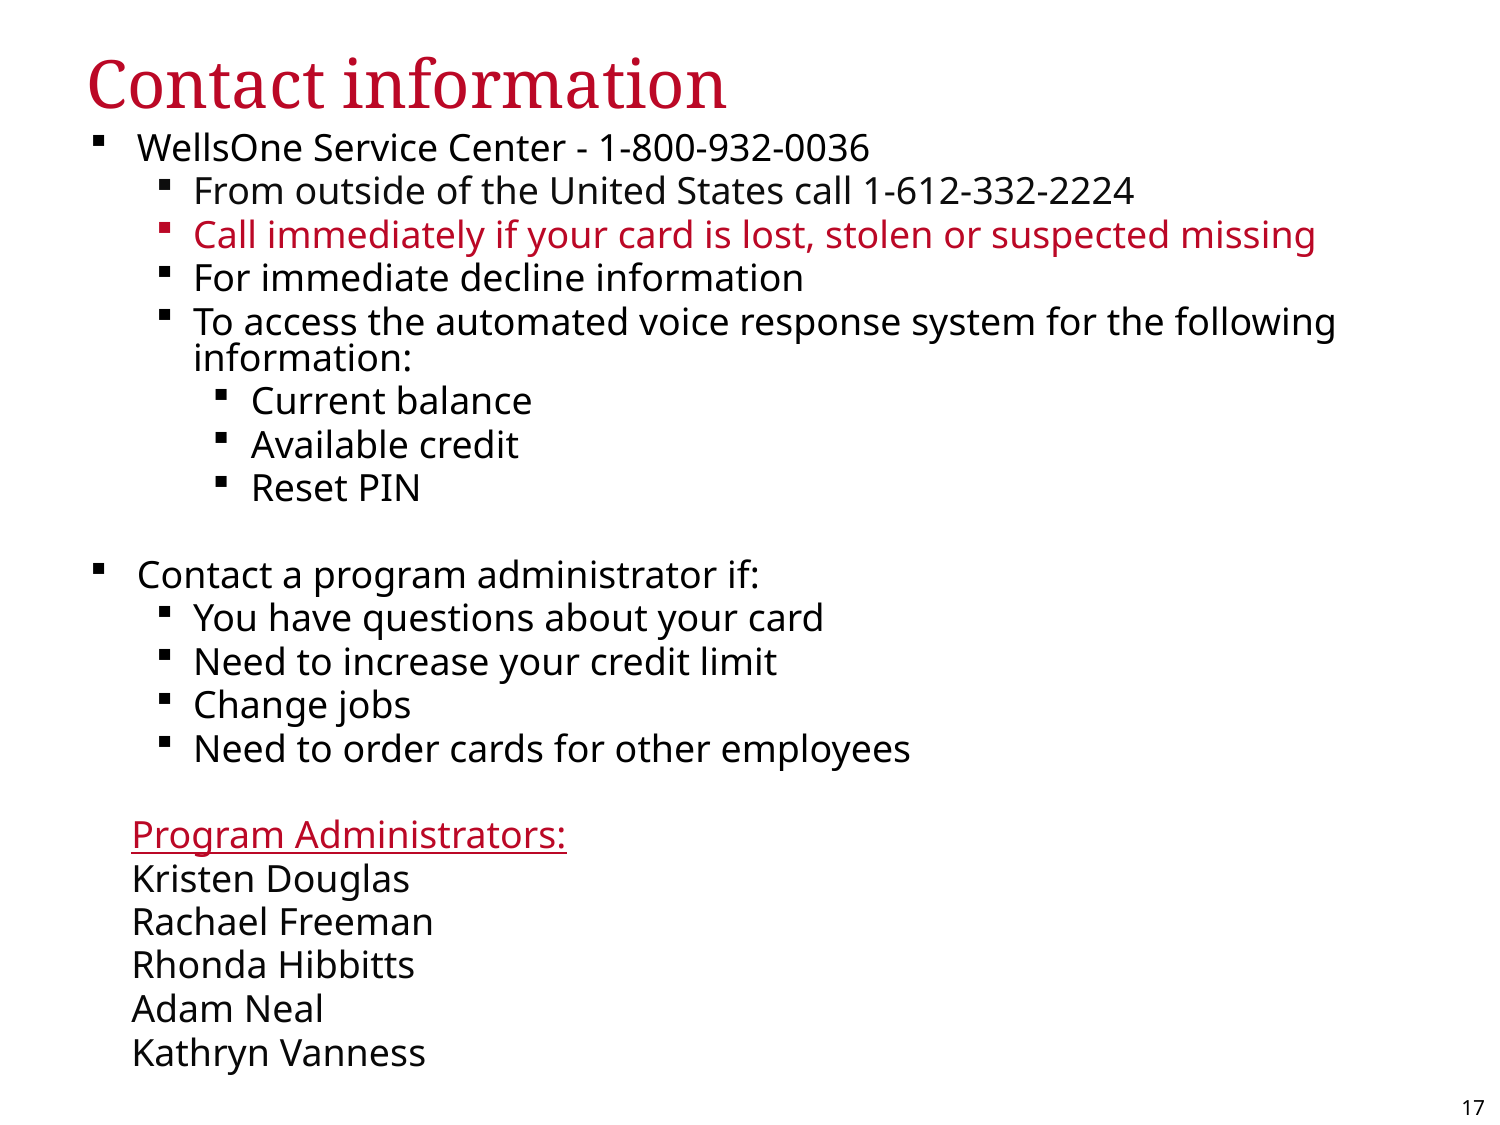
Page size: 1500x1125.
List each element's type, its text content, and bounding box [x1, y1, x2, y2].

text_box Program Administrators: Kristen Douglas Rachael Freeman Rhonda Hibbitts Adam Neal Kathryn Vanness [116, 812, 582, 1081]
title Contact information [71, 30, 1426, 213]
slide_number 17 [1365, 1087, 1500, 1125]
list WellsOne Service Center - 1-800-932-0036 From outside of the United States call 1-612-332-2224 Call immediately if your card is lost, stolen or suspected missing For immediate decline information To access the automated voice response system for the following information: Current balance Available credit Reset PIN Contact a program administrator if: You have questions about your card Need to increase your credit limit Change jobs Need to order cards for other employees [74, 124, 1430, 813]
